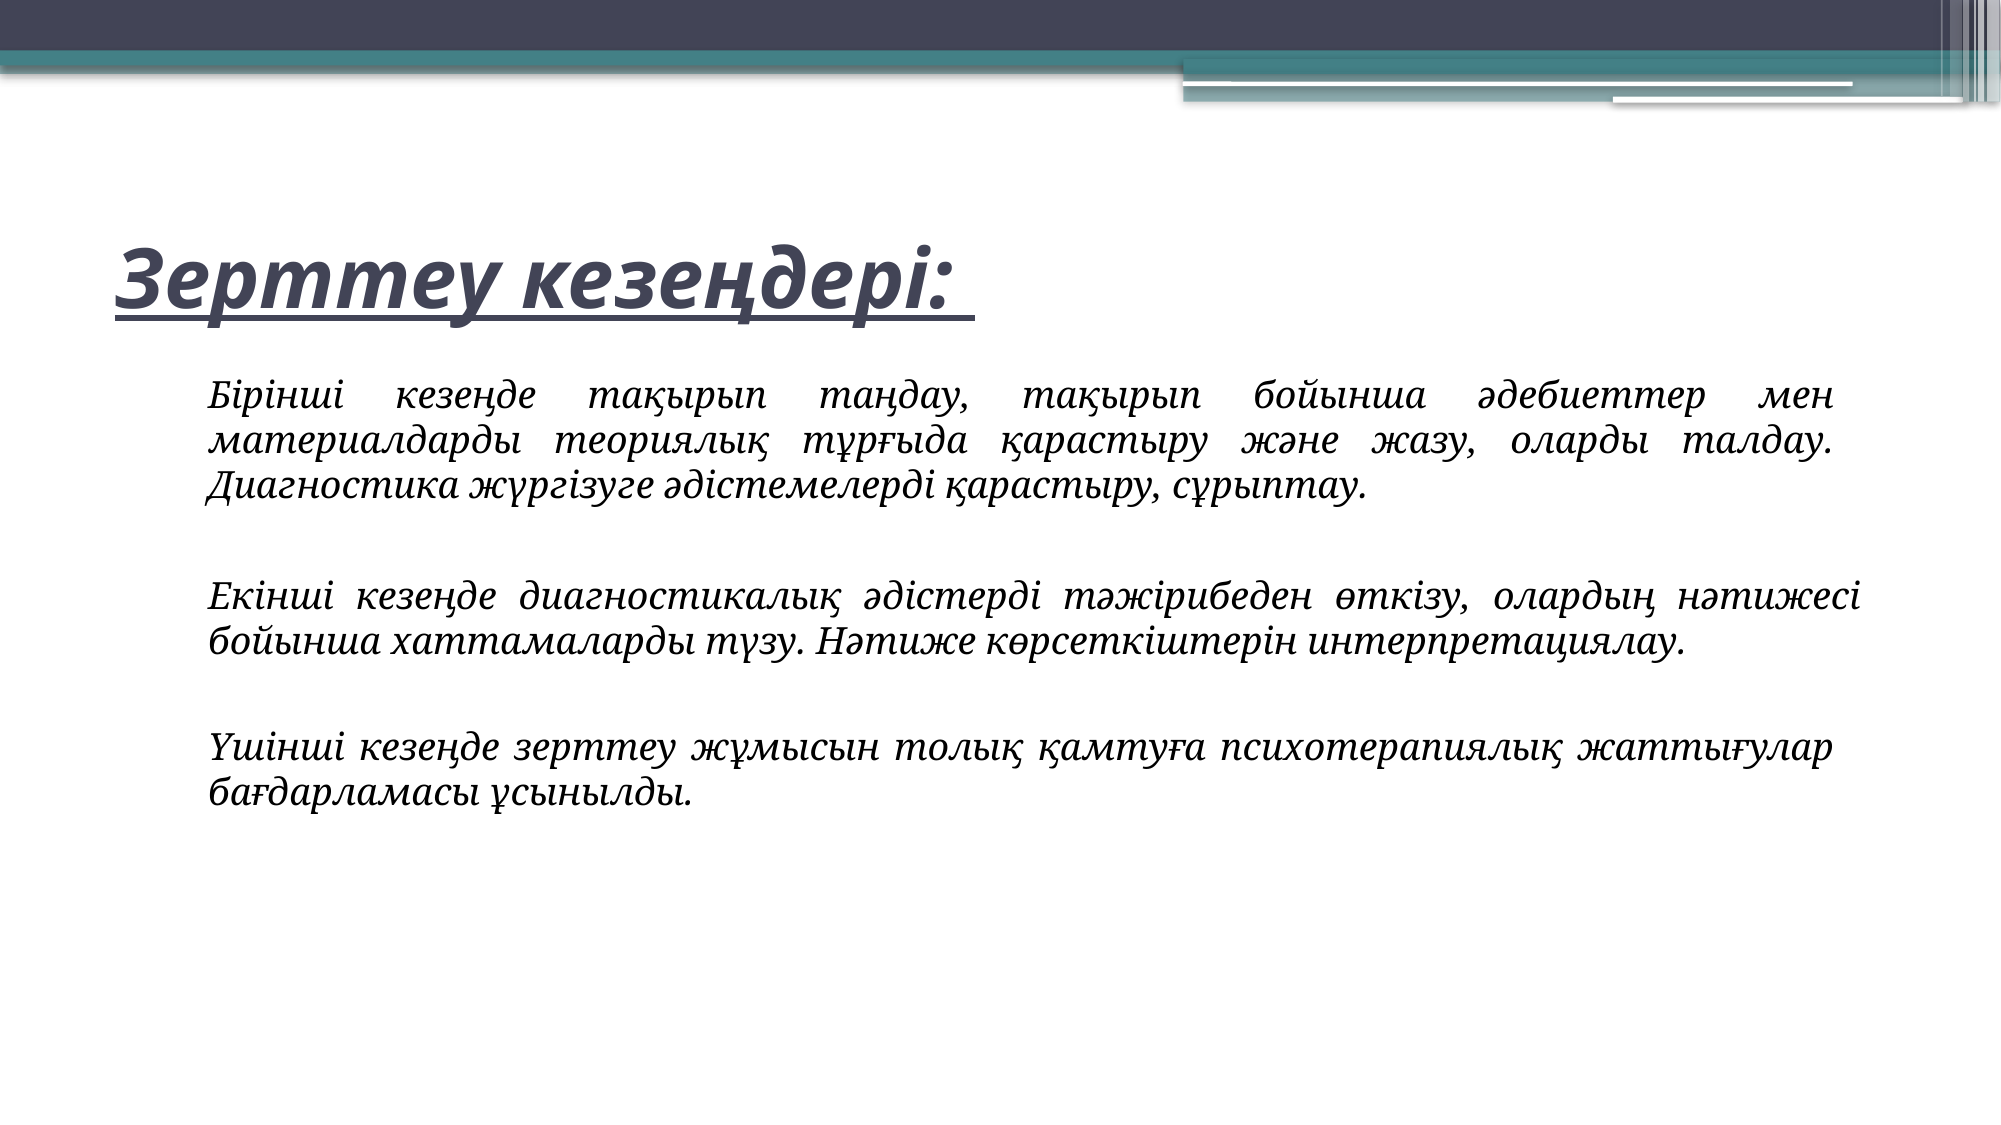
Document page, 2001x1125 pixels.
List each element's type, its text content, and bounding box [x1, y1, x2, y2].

text_box Үшінші кезеңде зерттеу жұмысын толық қамтуға психотерапиялық жаттығулар бағдарламасы ұсынылды. [193, 715, 1851, 821]
text_box Екінші кезеңде диагностикалық әдістерді тәжірибеден өткізу, олардың нәтижесі бойынша хаттамаларды түзу. Нәтиже көрсеткіштерін интерпретациялау. [193, 564, 1877, 670]
title Зерттеу кезеңдері: [99, 187, 1900, 363]
text_box Бірінші кезеңде тақырып таңдау, тақырып бойынша әдебиеттер мен материалдарды теориялық тұрғыда қарастыру және жазу, оларды талдау. Диагностика жүргізуге әдістемелерді қарастыру, сұрыптау. [193, 363, 1851, 558]
